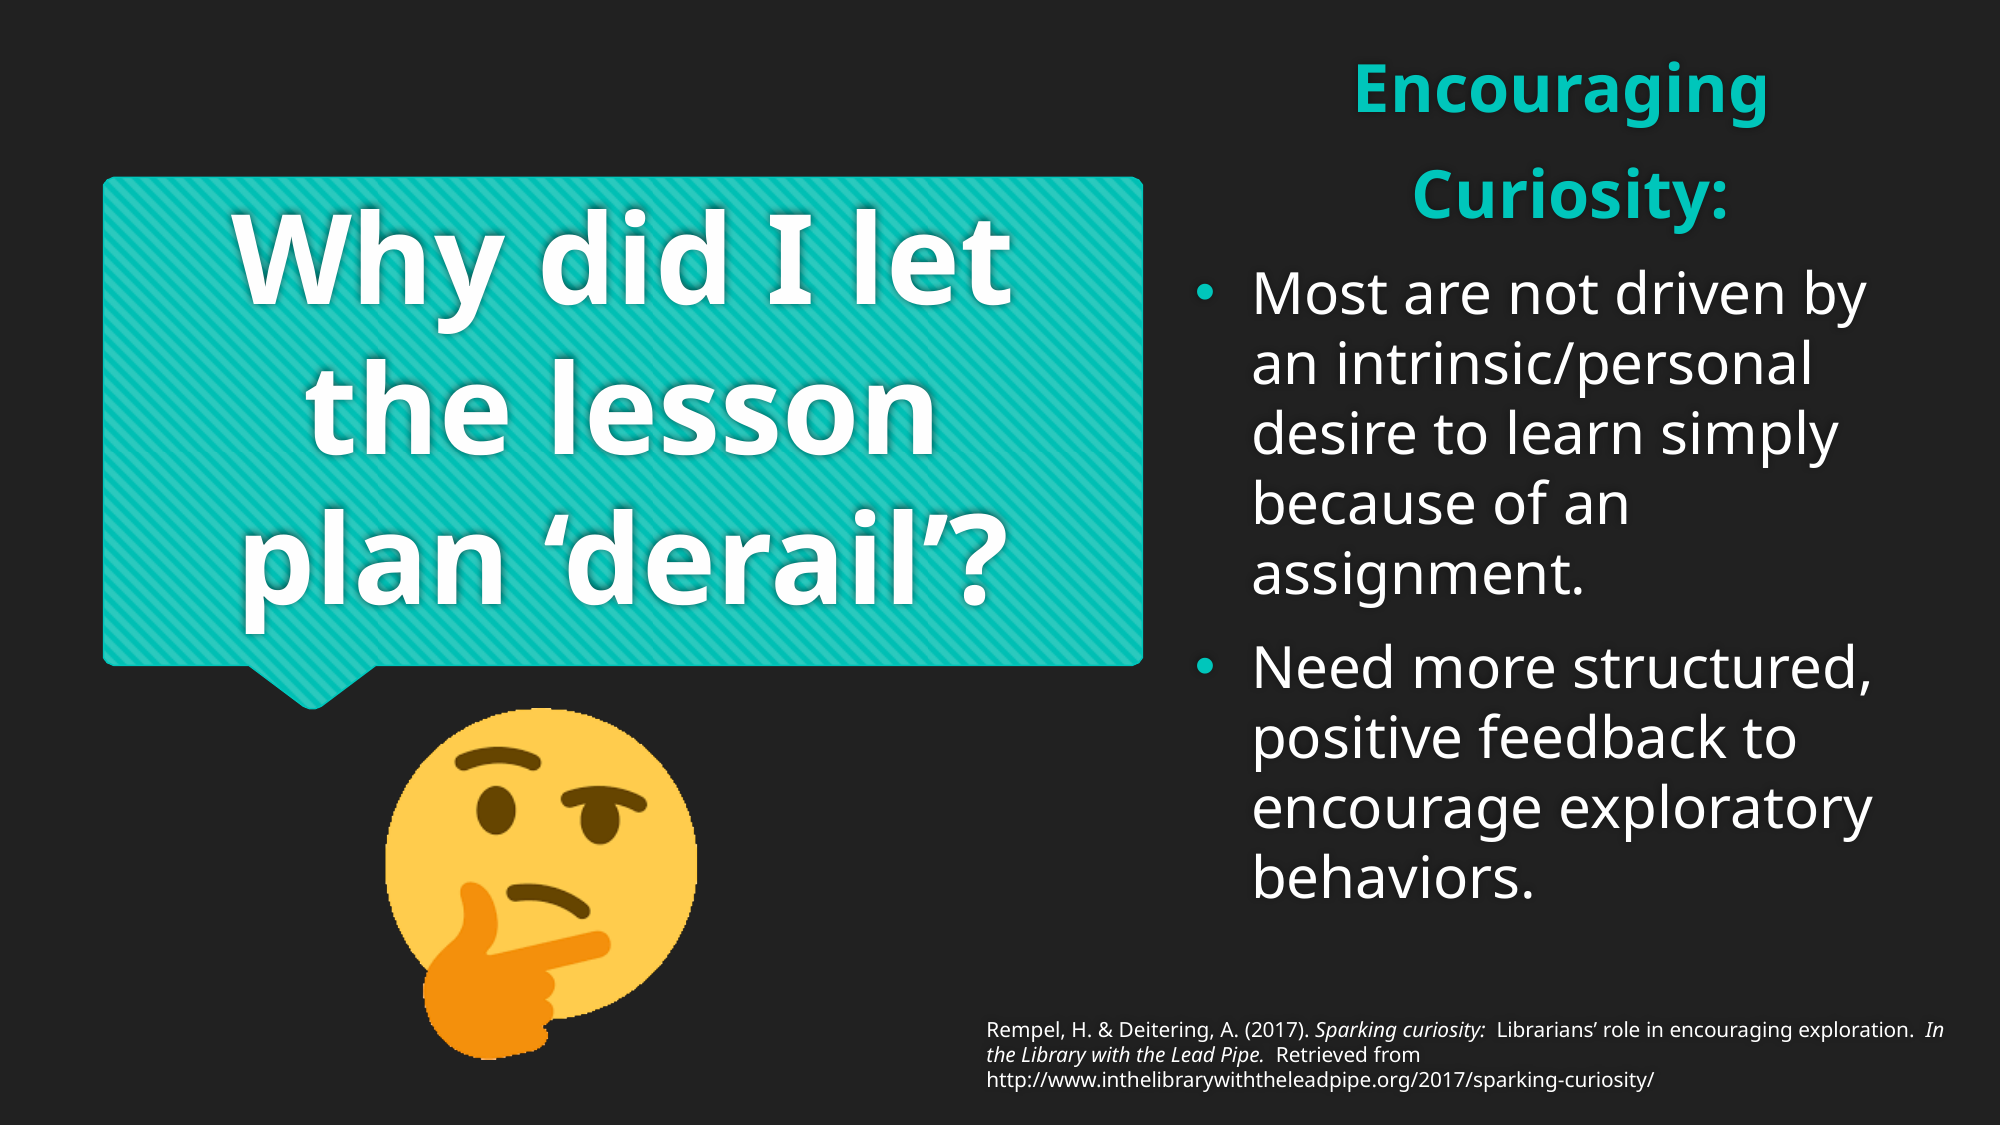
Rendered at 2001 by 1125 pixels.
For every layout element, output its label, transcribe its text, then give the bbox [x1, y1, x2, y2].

list Rempel, H. & Deitering, A. (2017). Sparking curiosity: Librarians’ role in encouraging exploration. In the Library with the Lead Pipe. Retrieved from http://www.inthelibrarywiththeleadpipe.org/2017/sparking-curiosity/ [971, 1008, 1985, 1112]
picture [365, 708, 718, 1061]
title Why did I let the lesson plan ‘derail’? [139, 203, 1107, 638]
list Encouraging Curiosity: Most are not driven by an intrinsic/personal desire to learn simply because of an assignment. Need more structured, positive feedback to encourage exploratory behaviors. [1179, 38, 1962, 928]
